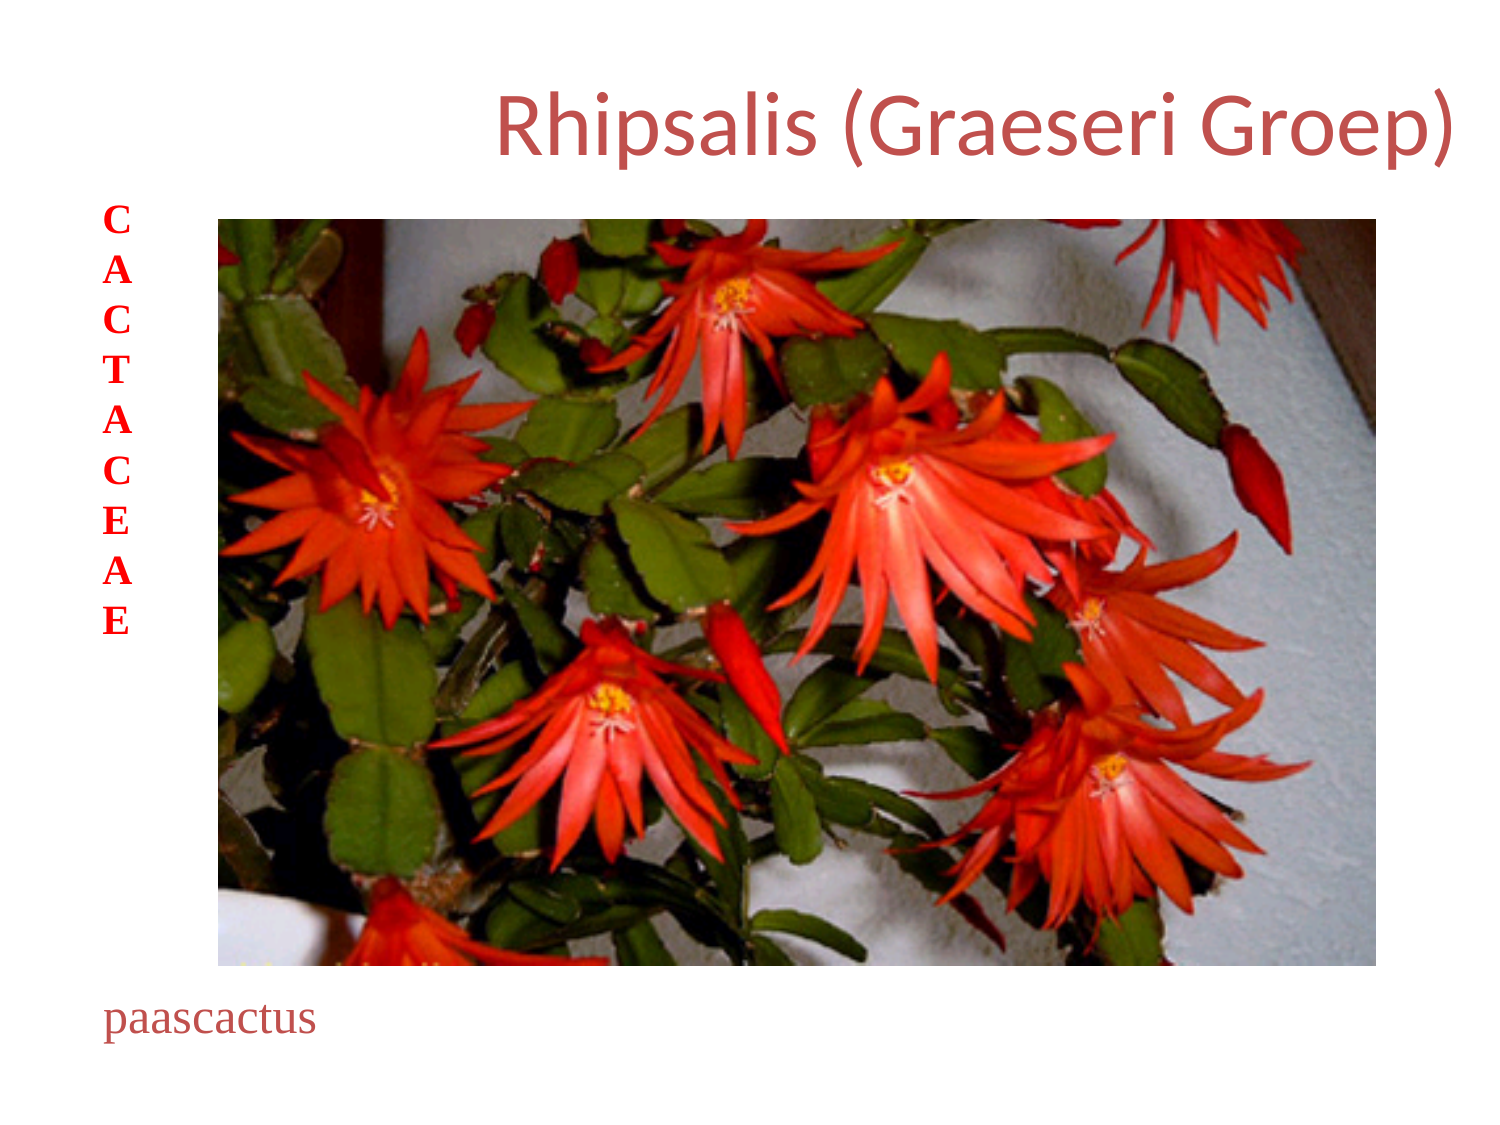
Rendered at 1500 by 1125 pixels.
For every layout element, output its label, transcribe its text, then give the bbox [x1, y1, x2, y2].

title Rhipsalis (Graeseri Groep) [200, 24, 1475, 213]
text_box paascactus [88, 976, 1151, 1051]
text_box CACTACEAE [87, 184, 150, 650]
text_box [218, 219, 1377, 966]
